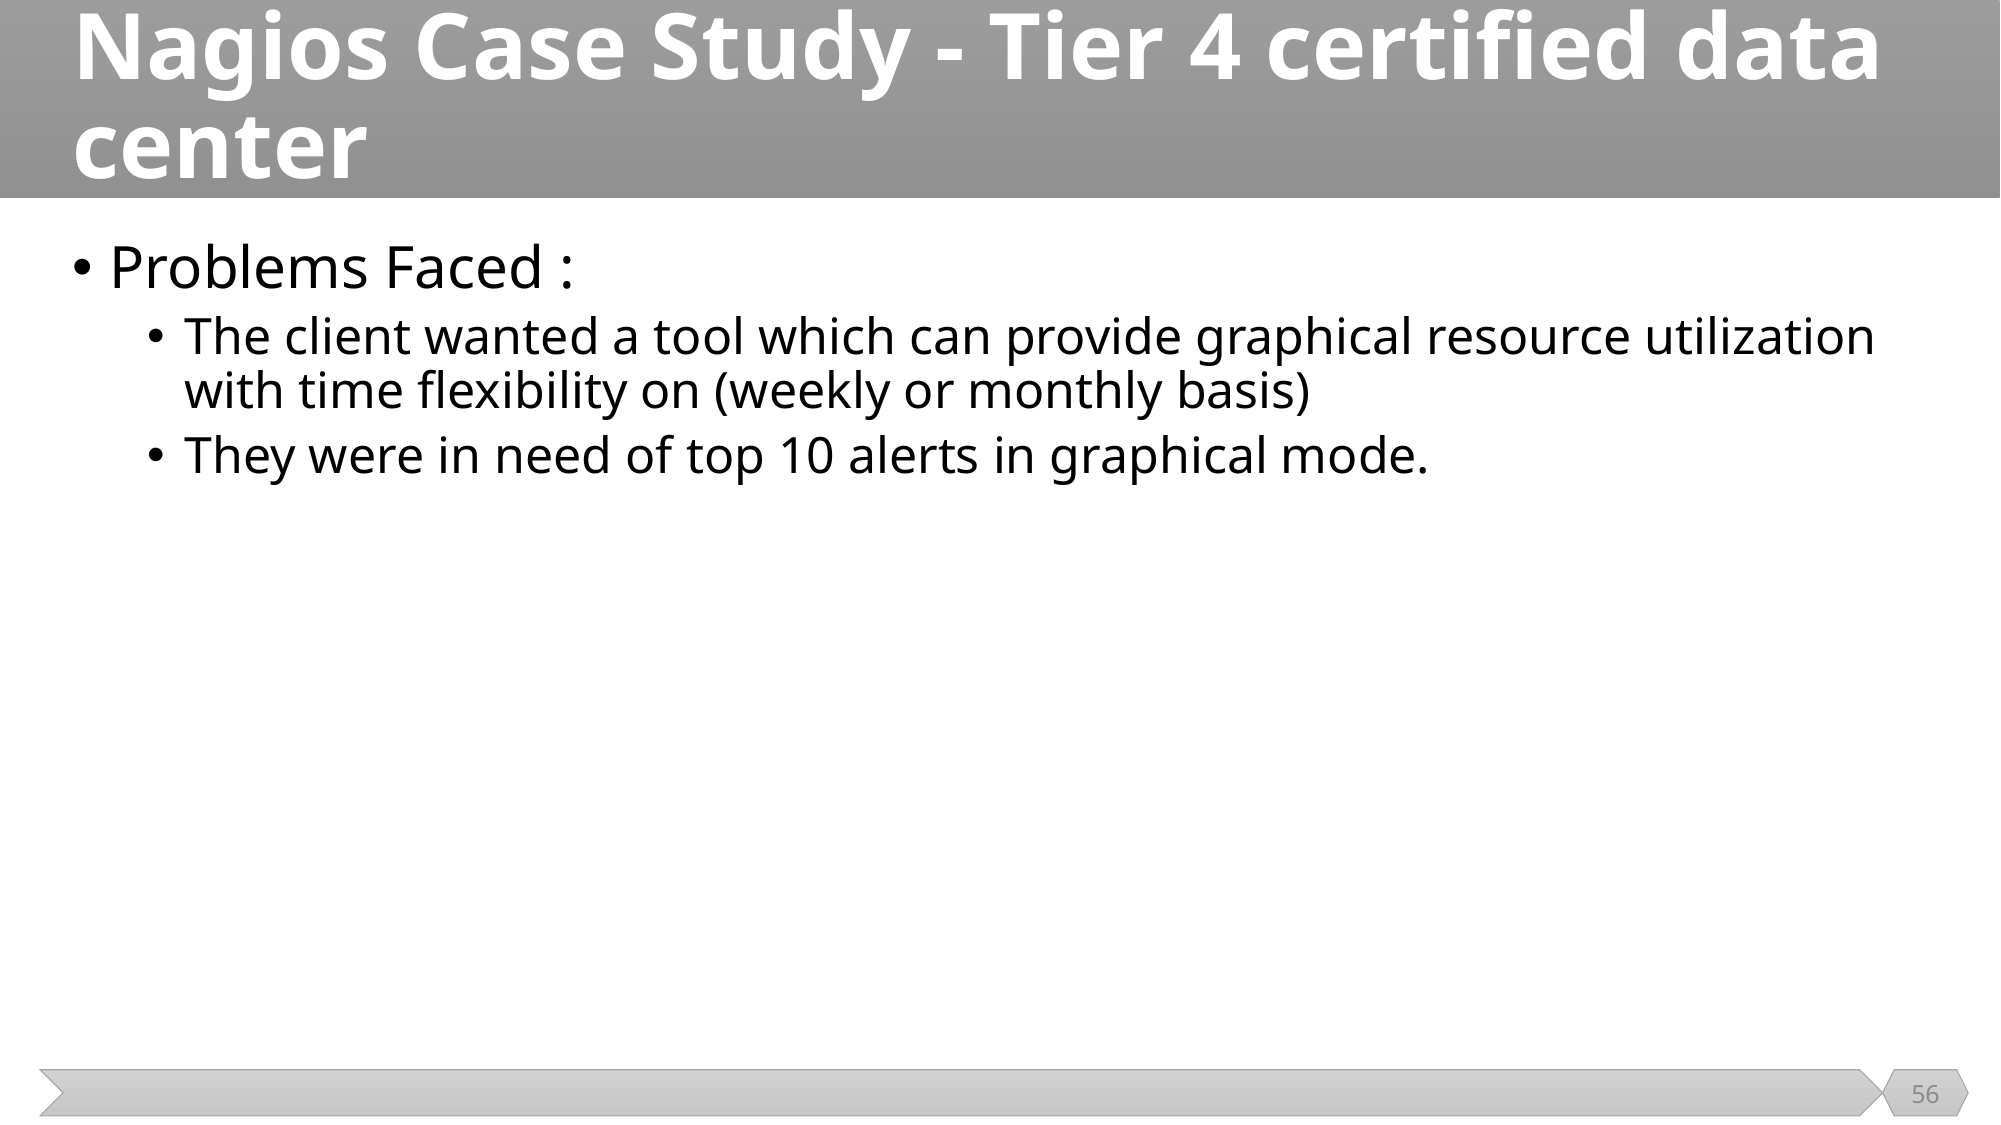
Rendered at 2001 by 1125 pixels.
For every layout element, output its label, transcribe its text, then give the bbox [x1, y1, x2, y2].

slide_number 56 [1882, 1065, 1969, 1125]
list Problems Faced : The client wanted a tool which can provide graphical resource utilization with time flexibility on (weekly or monthly basis) They were in need of top 10 alerts in graphical mode. [56, 230, 1969, 1010]
title Nagios Case Study - Tier 4 certified data center [56, 0, 1969, 199]
